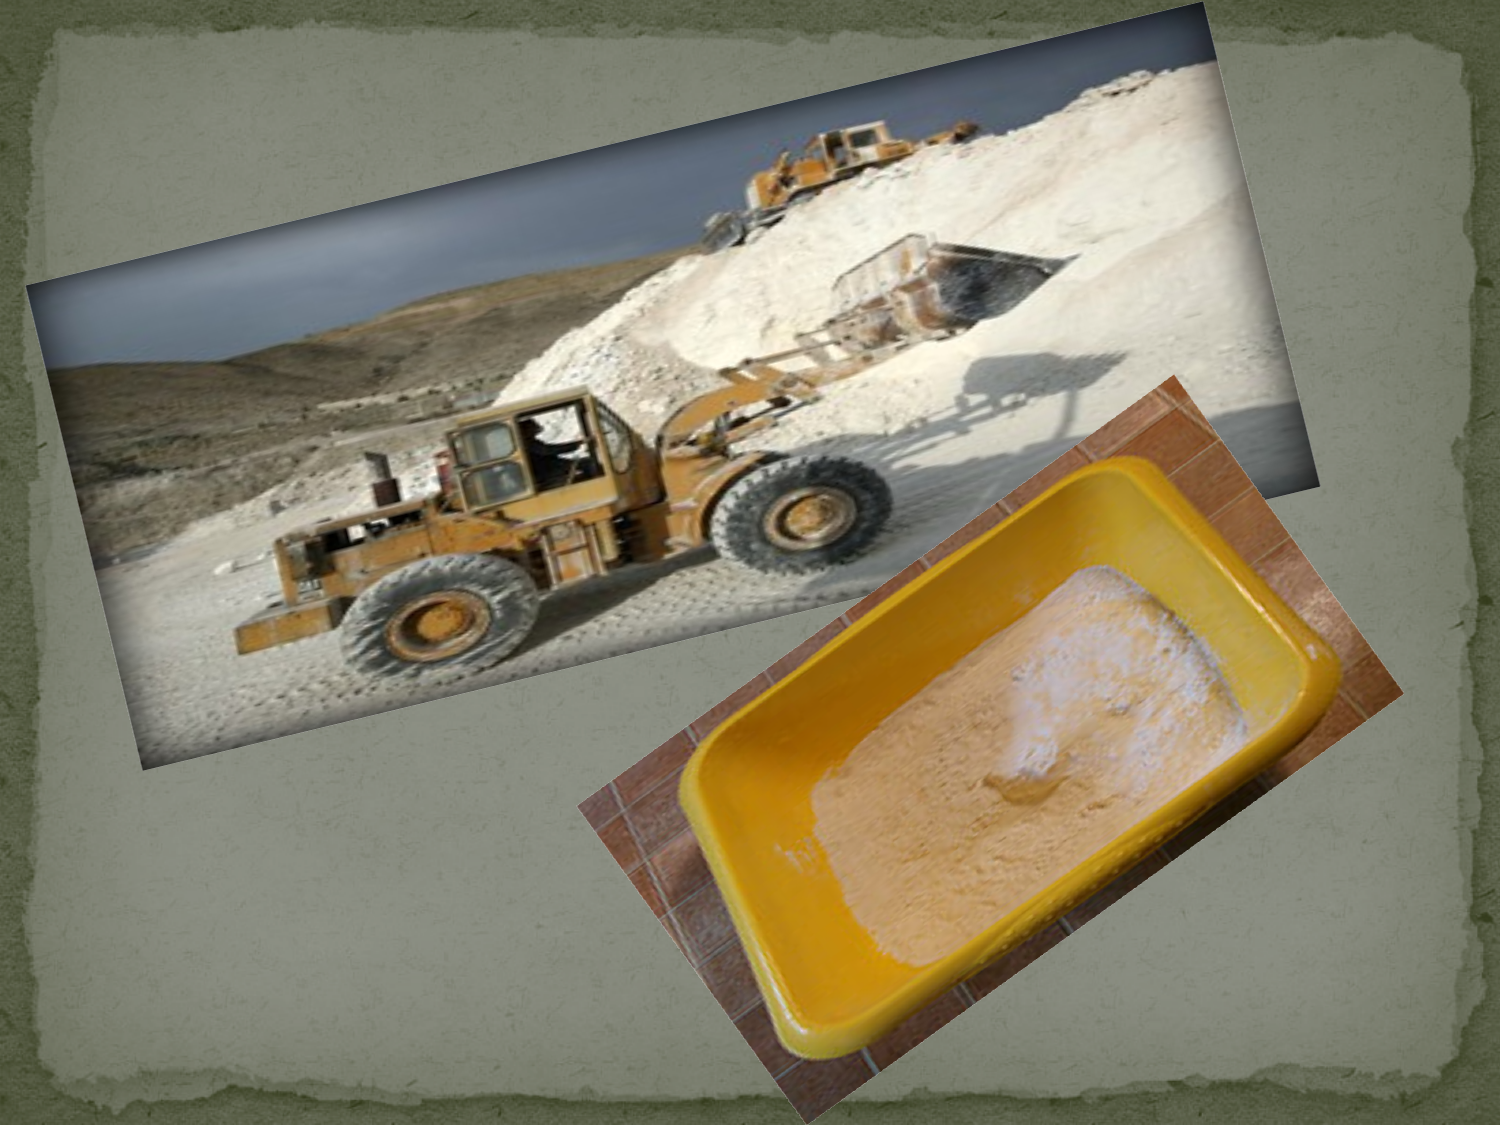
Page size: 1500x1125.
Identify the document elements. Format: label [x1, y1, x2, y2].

picture [657, 2, 1235, 134]
picture [66, 135, 1403, 1124]
picture [26, 277, 65, 444]
